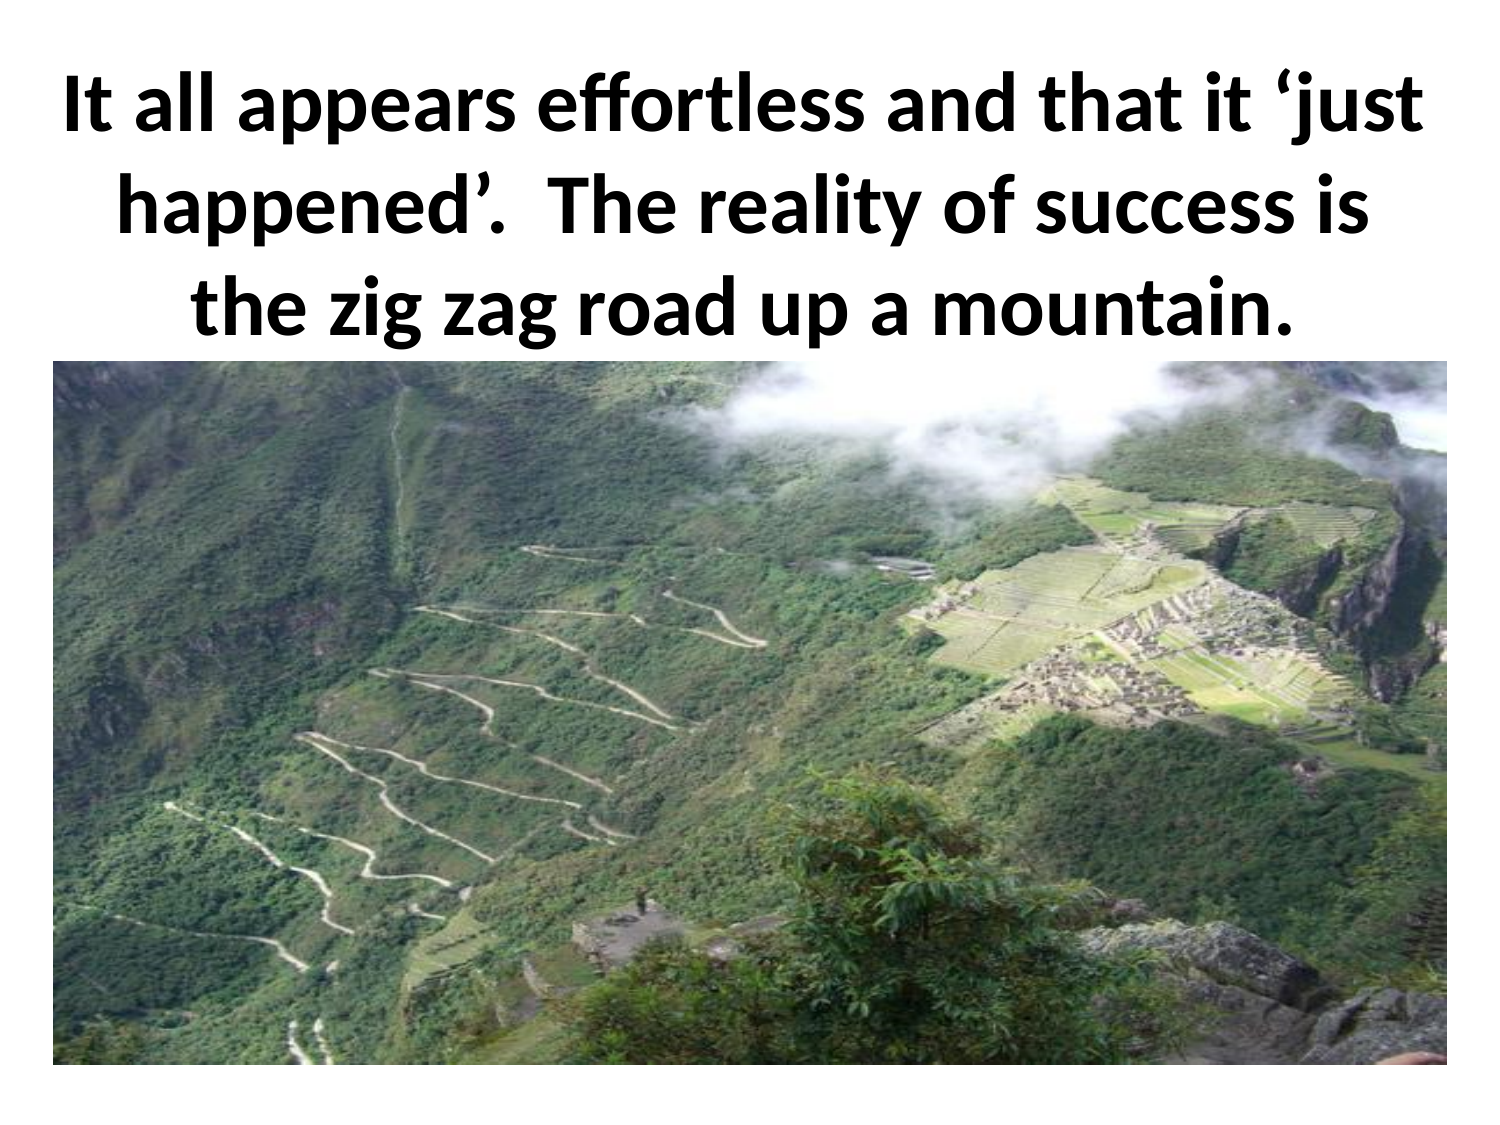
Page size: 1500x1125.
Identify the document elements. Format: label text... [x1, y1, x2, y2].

picture [52, 361, 1448, 1065]
title It all appears effortless and that it ‘just happened’. The reality of success is the zig zag road up a mountain. [41, 35, 1447, 364]
